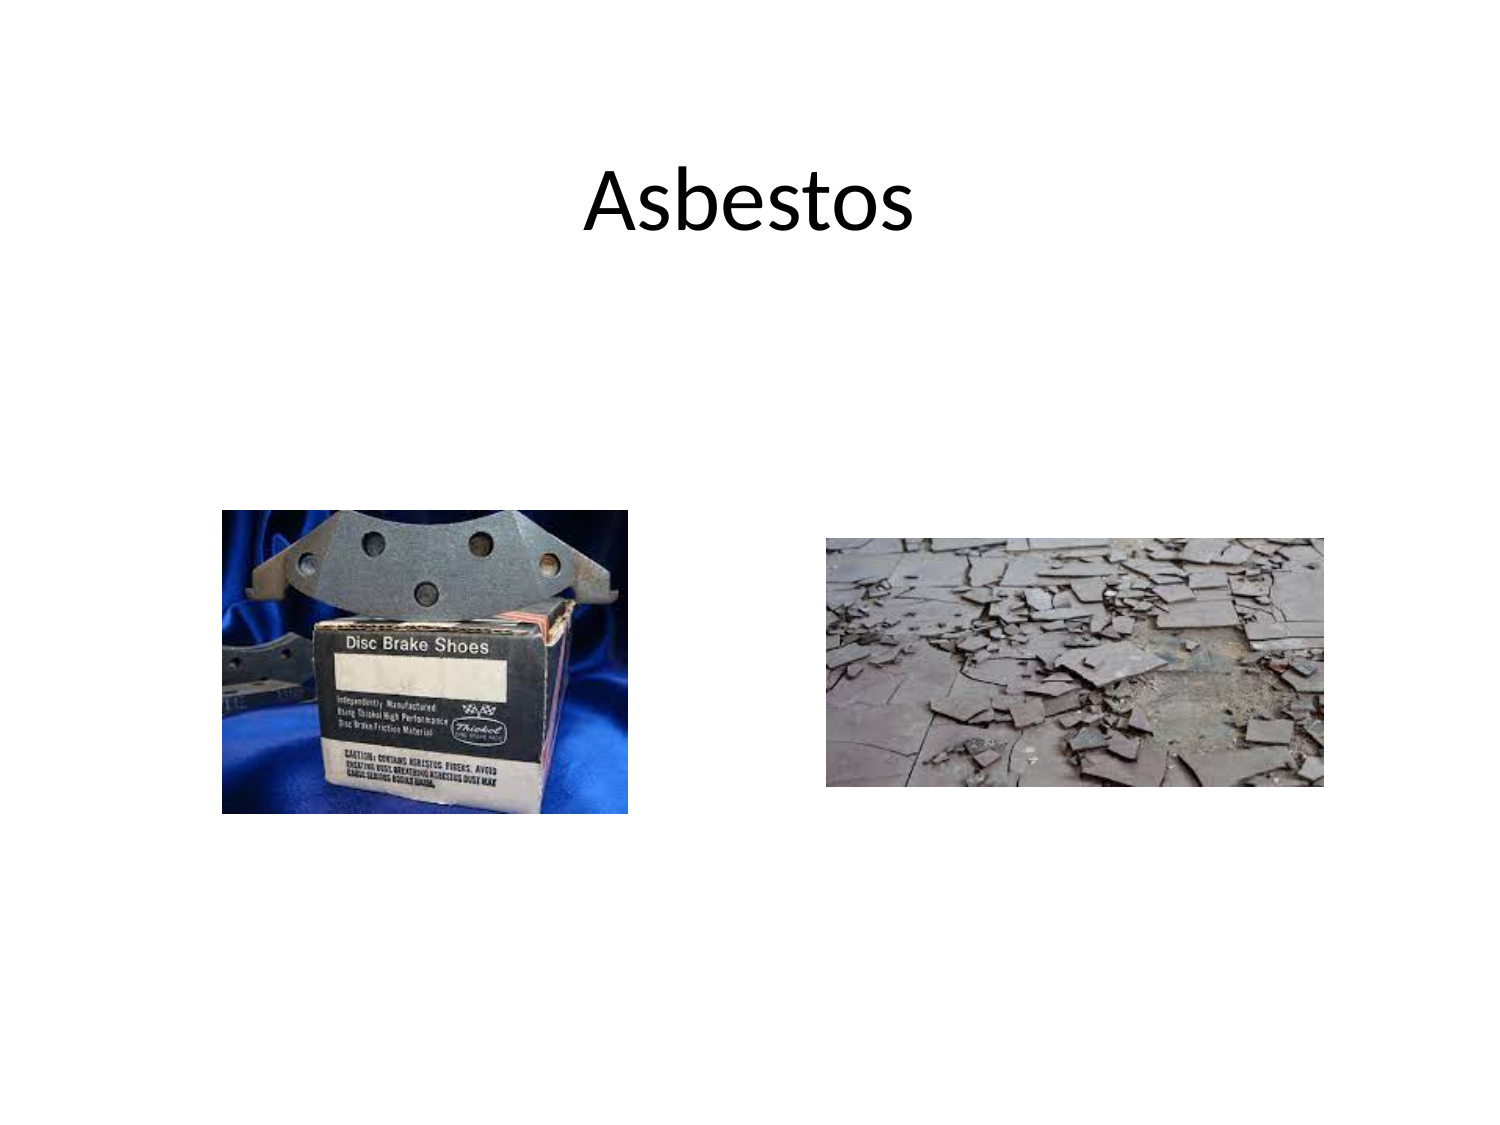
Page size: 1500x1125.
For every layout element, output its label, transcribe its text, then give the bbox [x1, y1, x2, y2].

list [826, 538, 1324, 787]
title Asbestos [112, 99, 1388, 288]
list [222, 510, 628, 815]
